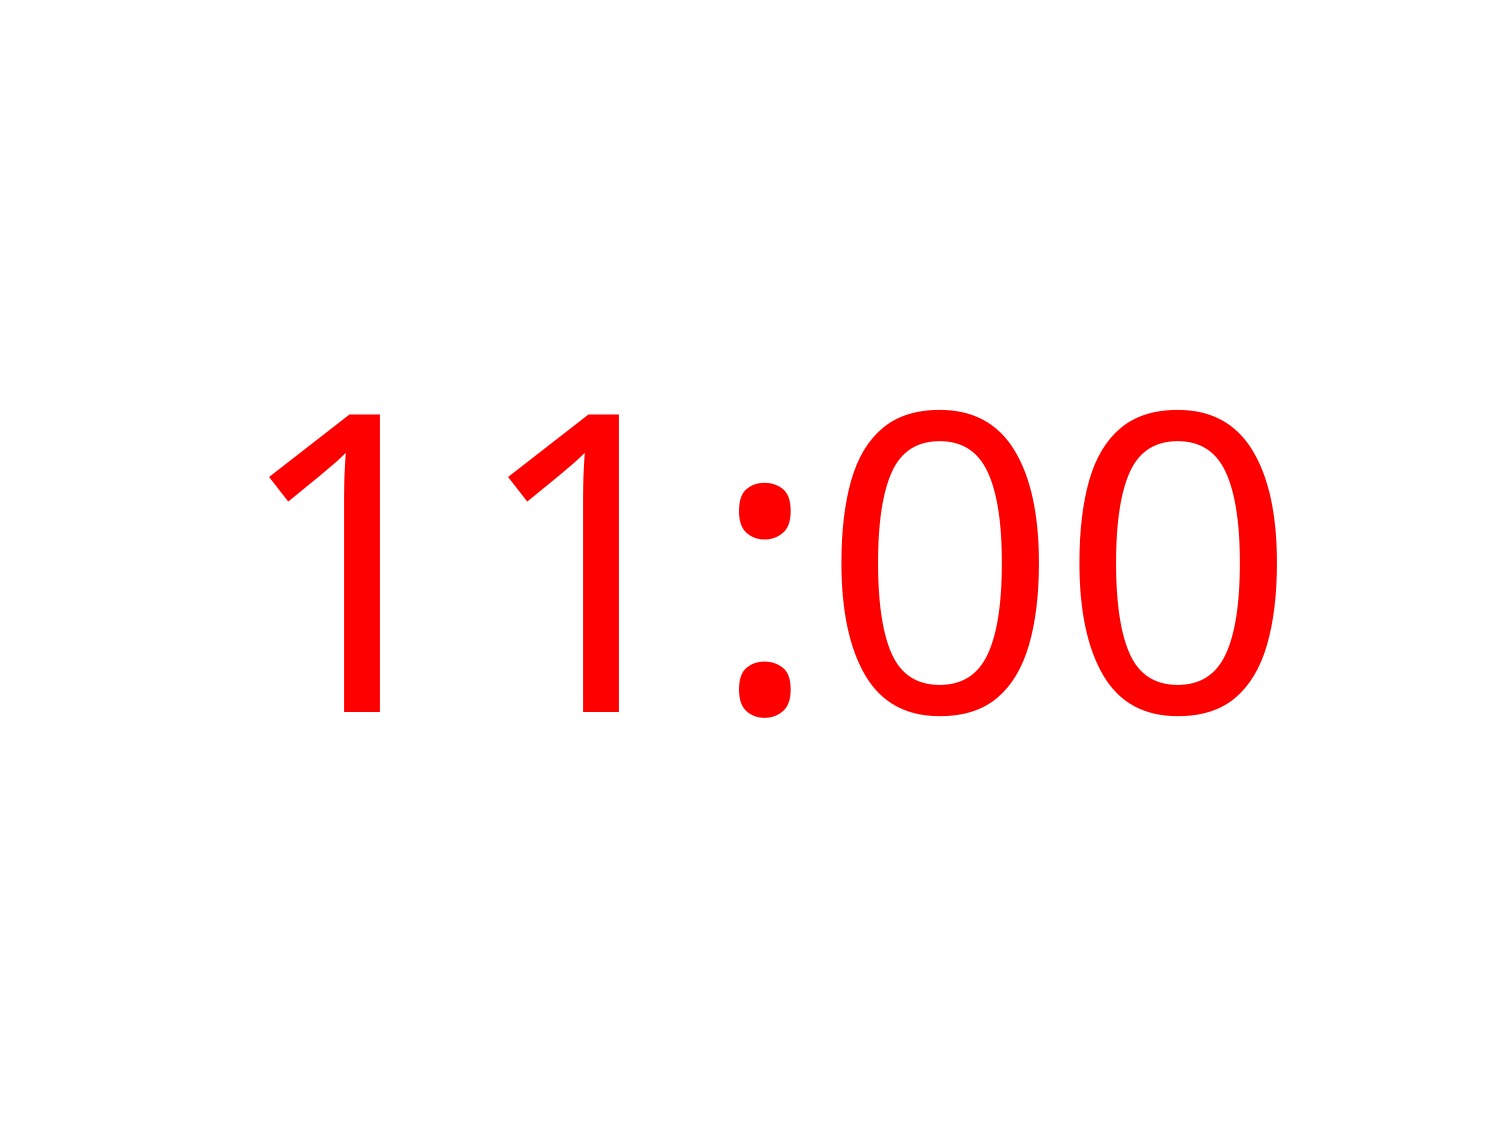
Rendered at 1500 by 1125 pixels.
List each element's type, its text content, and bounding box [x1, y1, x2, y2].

text_box 11:00 [178, 425, 1354, 667]
